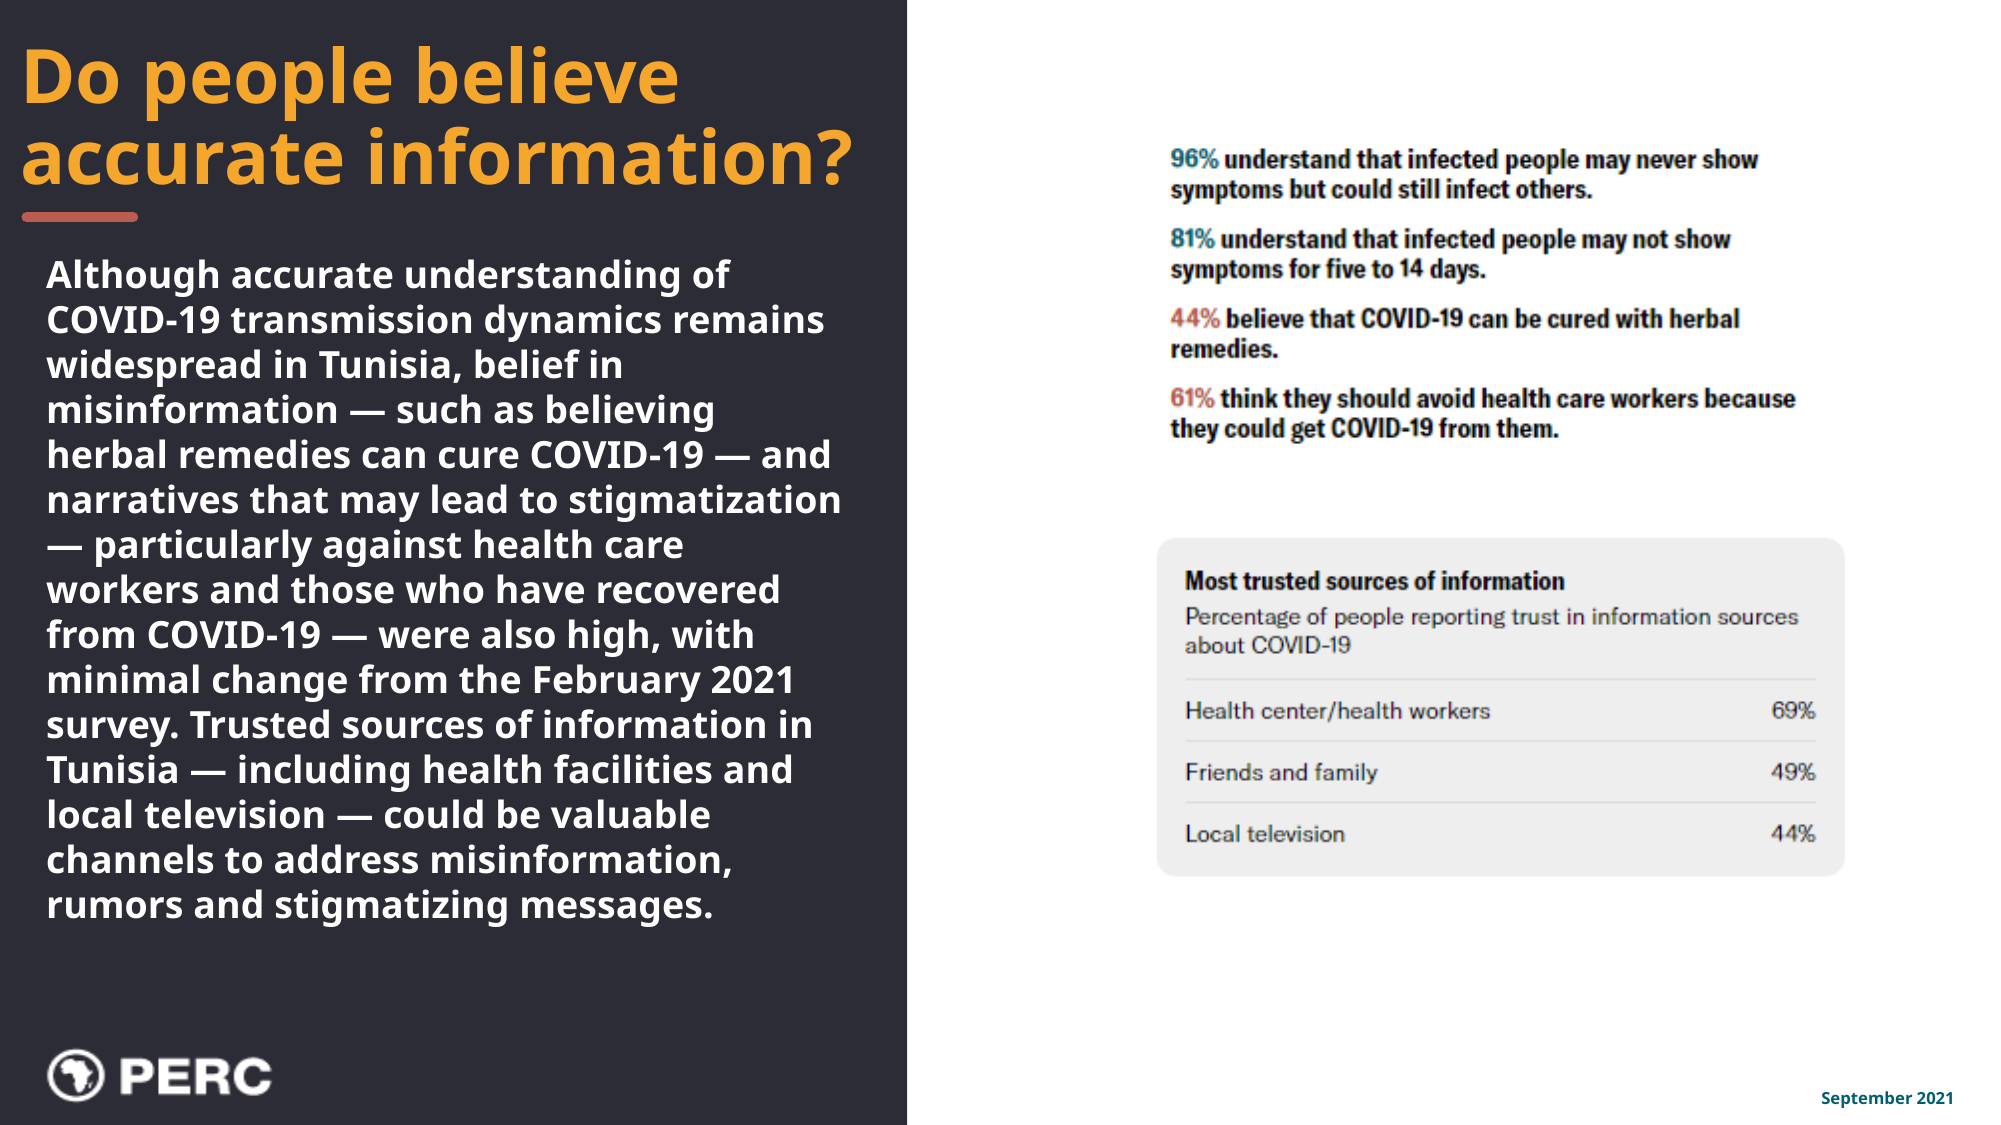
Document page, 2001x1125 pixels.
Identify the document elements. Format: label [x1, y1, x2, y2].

picture [0, 1041, 306, 1107]
picture [1152, 145, 1832, 464]
picture [1138, 523, 1853, 902]
text_box [0, 0, 919, 1125]
